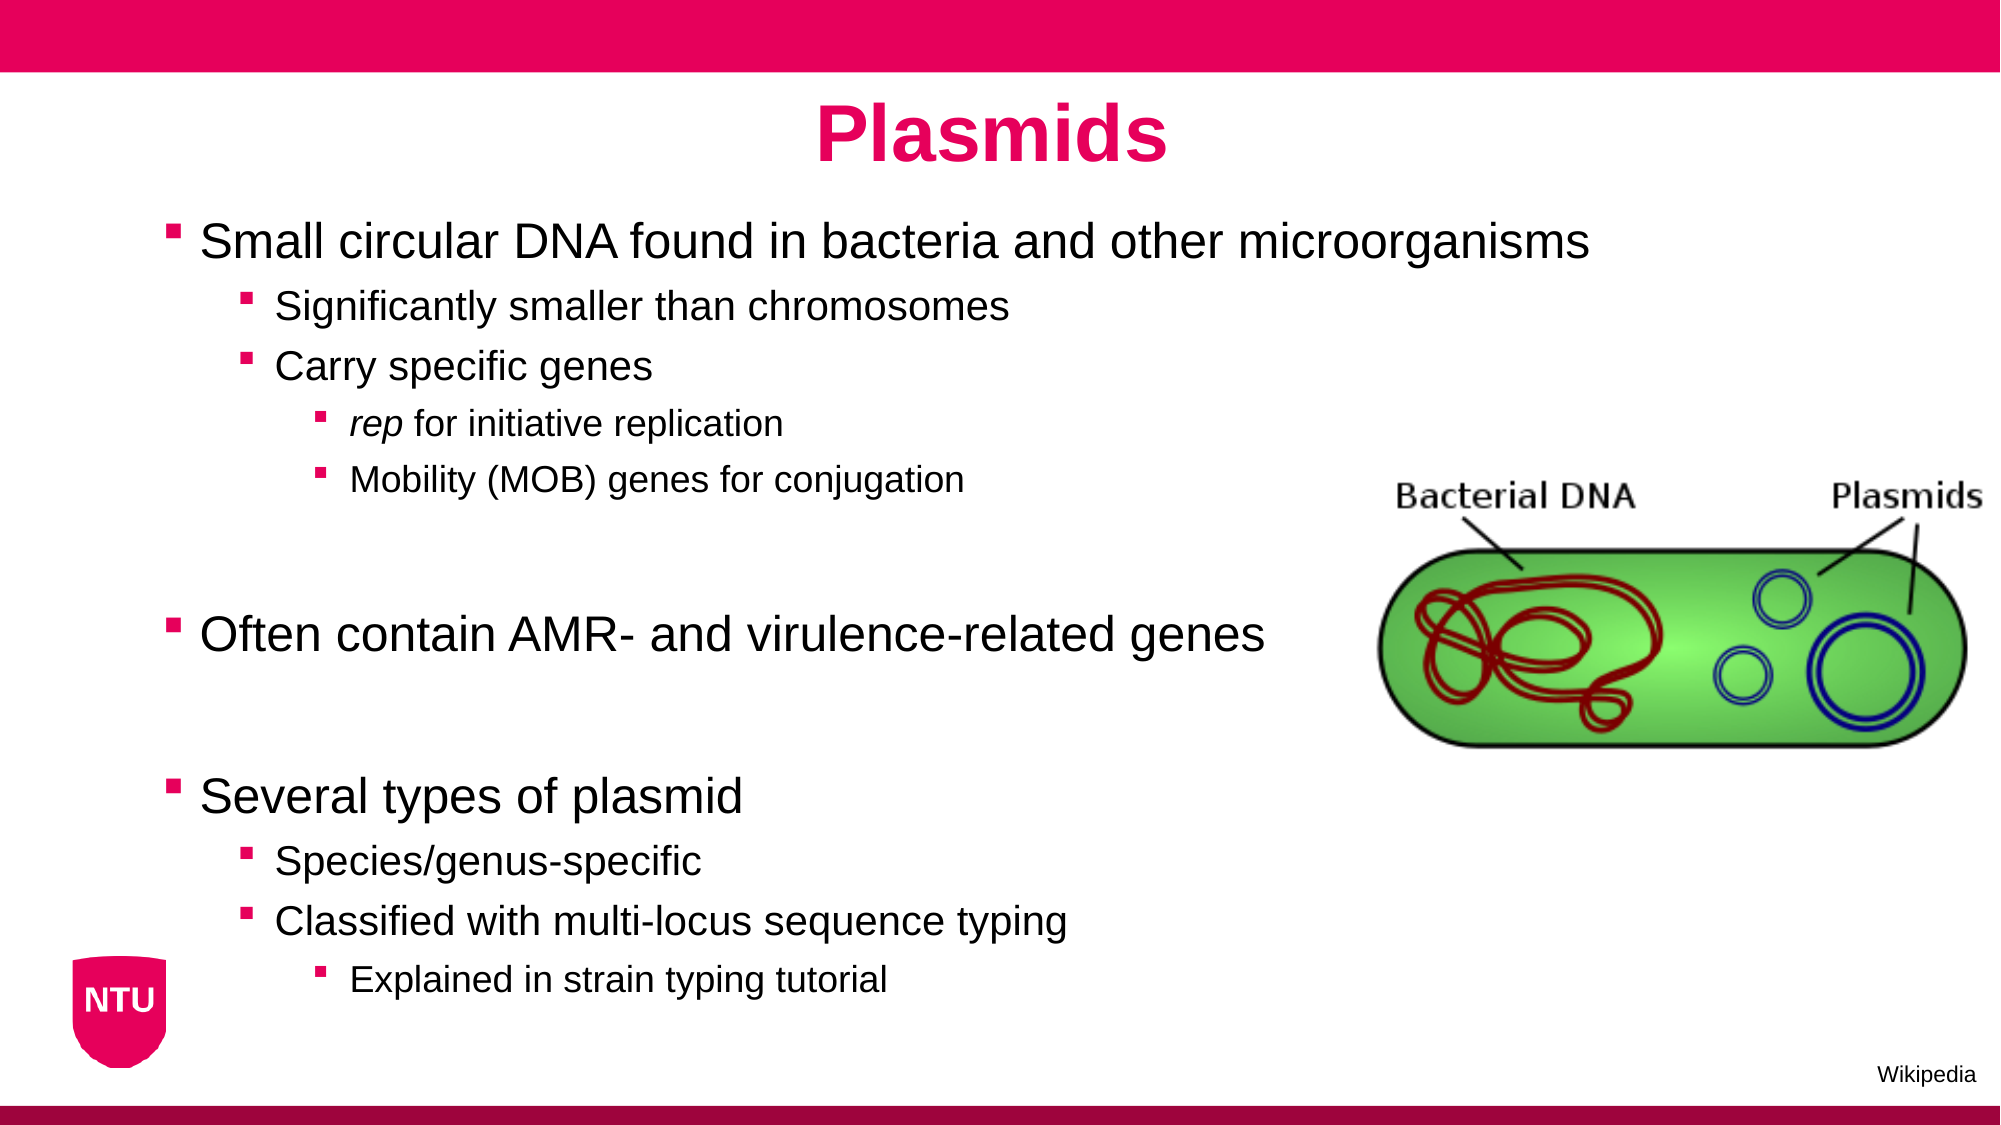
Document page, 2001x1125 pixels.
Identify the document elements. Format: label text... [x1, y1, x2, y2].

text_box Plasmids [72, 72, 1928, 185]
list Small circular DNA found in bacteria and other microorganisms Significantly smaller than chromosomes Carry specific genes rep for initiative replication Mobility (MOB) genes for conjugation Often contain AMR- and virulence-related genes Several types of plasmid Species/genus-specific Classified with multi-locus sequence typing Explained in strain typing tutorial [162, 200, 1863, 1044]
picture [1367, 471, 1993, 766]
text_box Wikipedia [1862, 1052, 1992, 1095]
